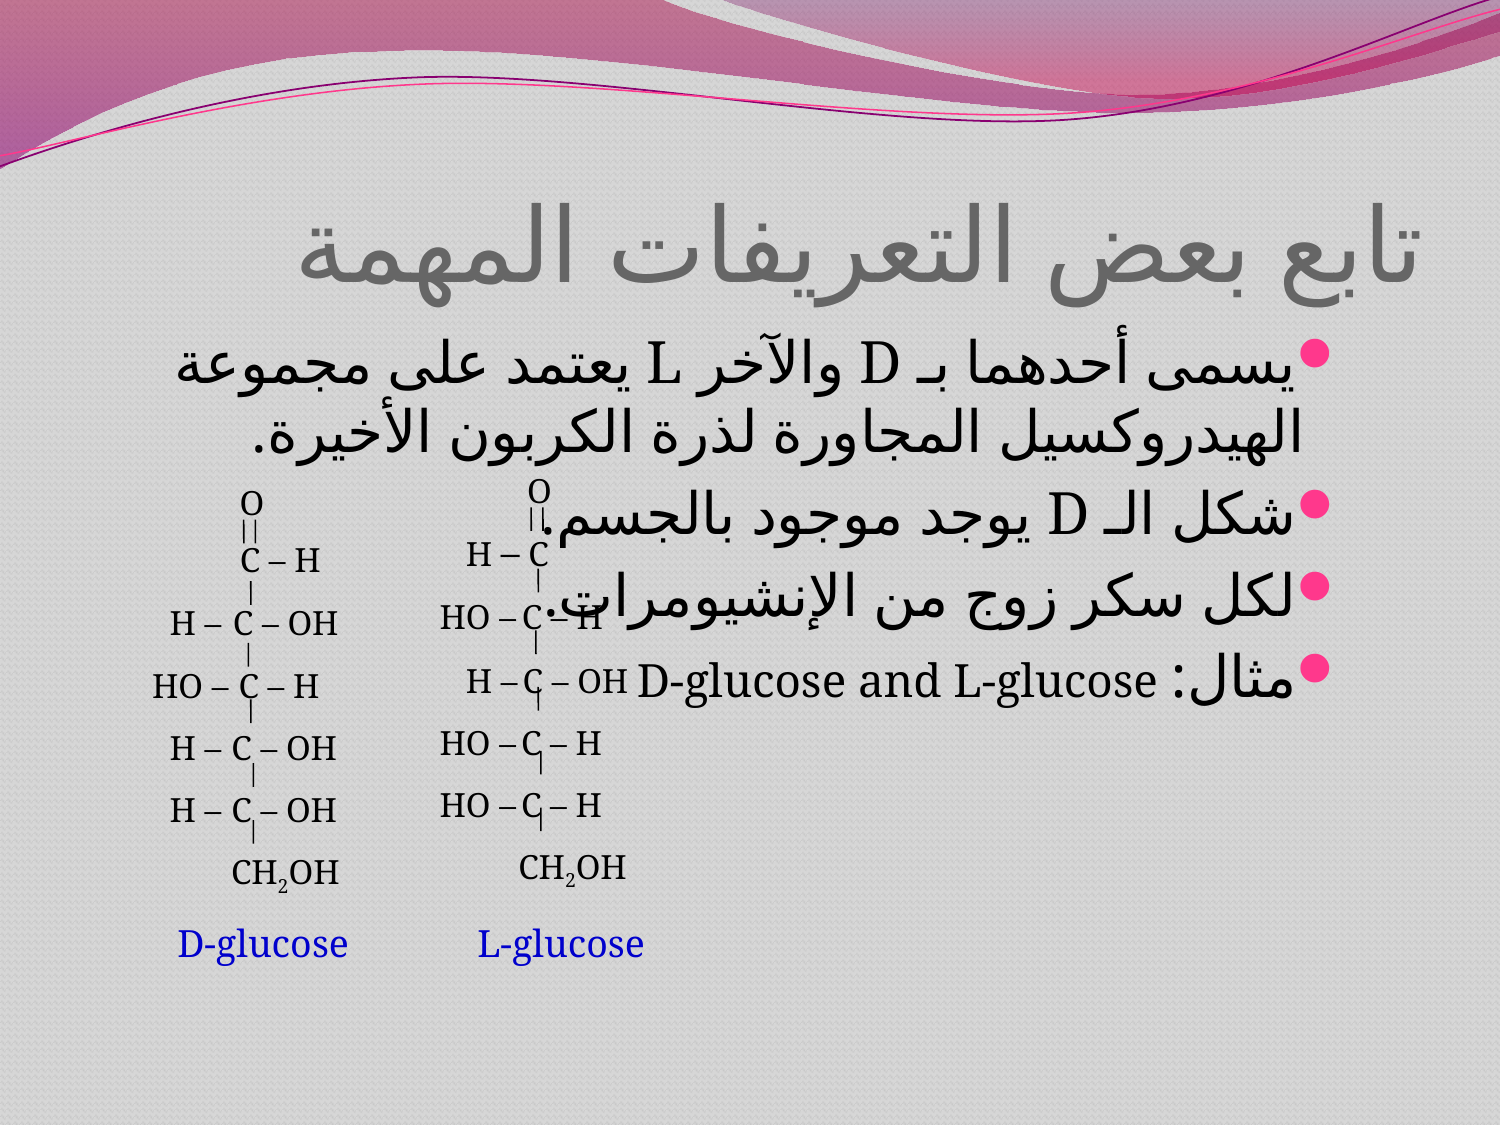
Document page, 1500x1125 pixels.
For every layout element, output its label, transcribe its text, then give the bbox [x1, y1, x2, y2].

list يسمى أحدهما بـ D والآخر L يعتمد على مجموعة الهيدروكسيل المجاورة لذرة الكربون الأخيرة. شكل الـ D يوجد موجود بالجسم. لكل سكر زوج من الإنشيومرات. مثال: D-glucose and L-glucose [75, 317, 1425, 1038]
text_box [424, 462, 792, 887]
text_box D-glucose [162, 912, 376, 973]
text_box L-glucose [462, 912, 676, 973]
title تابع بعض التعريفات المهمة [75, 115, 1425, 303]
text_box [137, 474, 418, 892]
